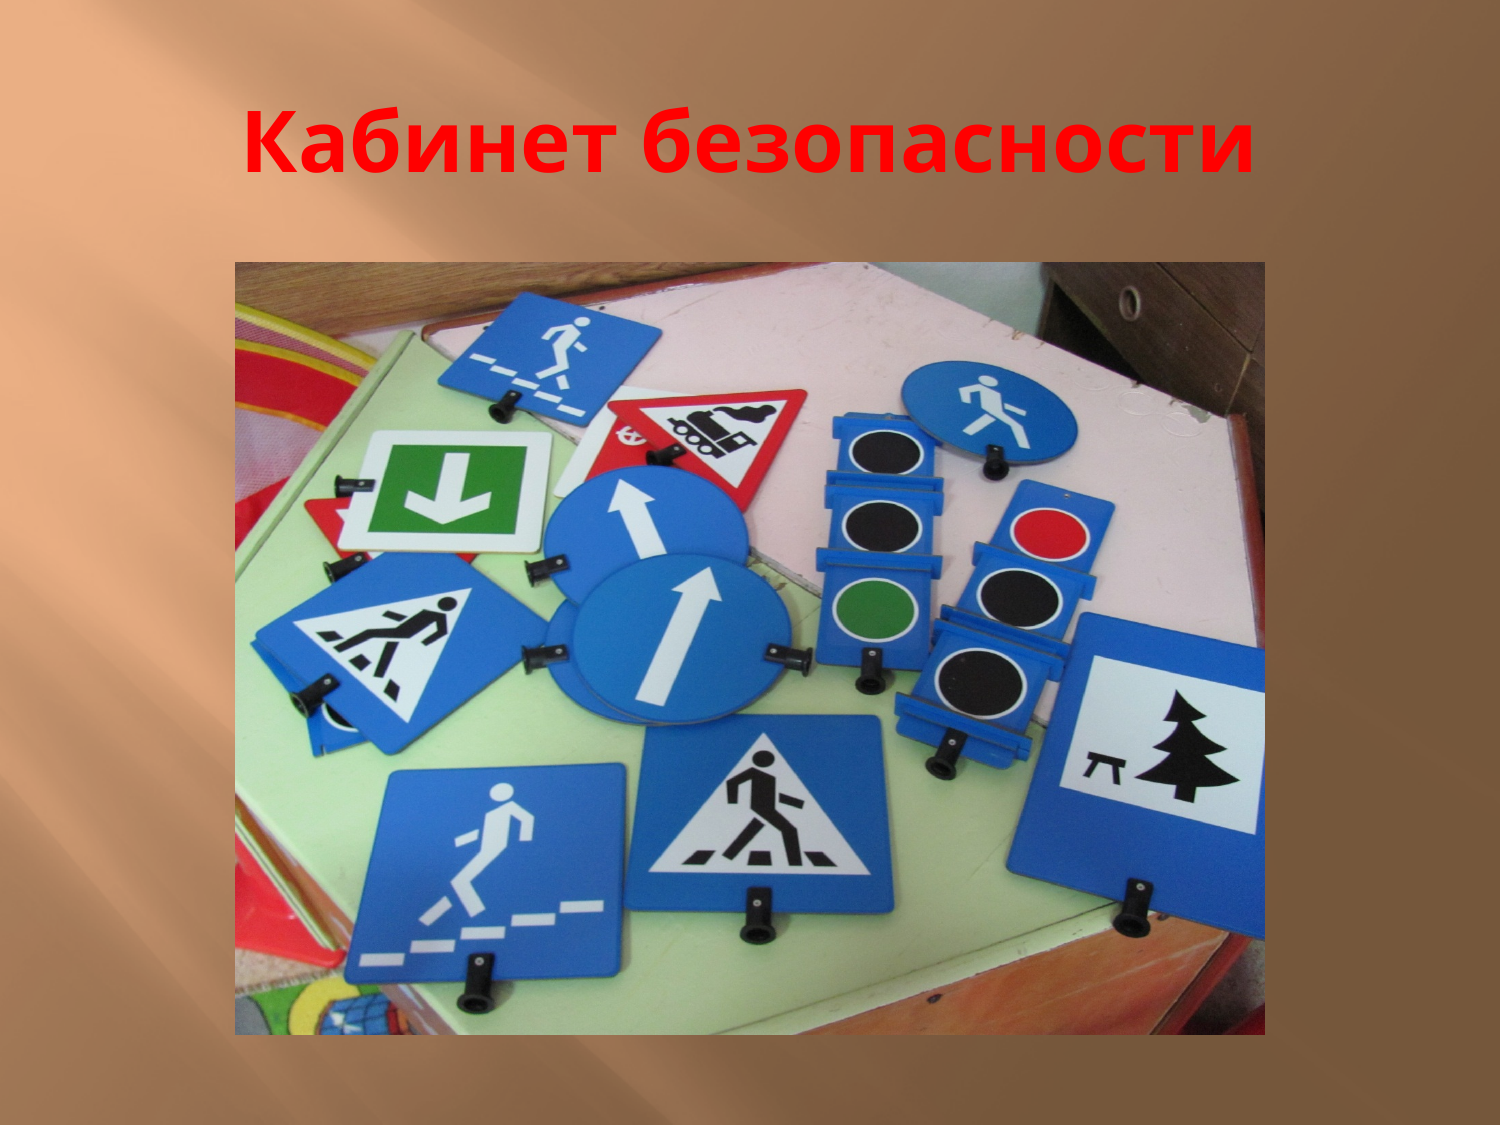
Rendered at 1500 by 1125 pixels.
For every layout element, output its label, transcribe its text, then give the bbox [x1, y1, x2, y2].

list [234, 262, 1266, 1036]
title Кабинет безопасности [75, 45, 1425, 233]
